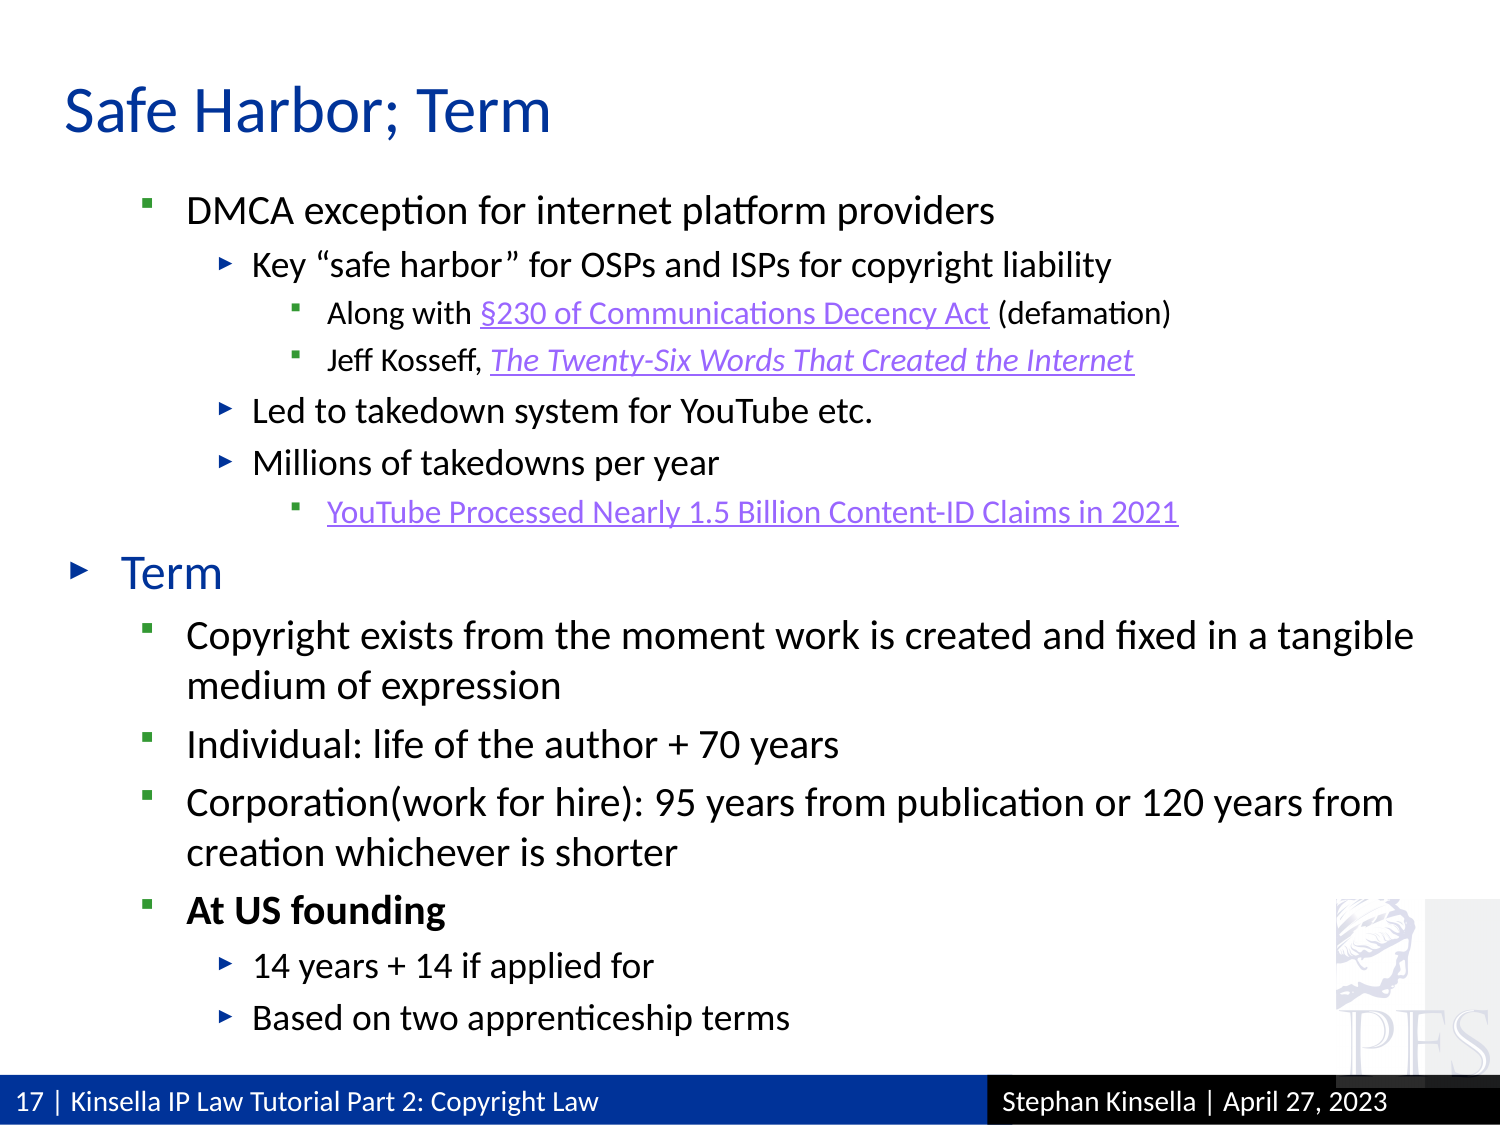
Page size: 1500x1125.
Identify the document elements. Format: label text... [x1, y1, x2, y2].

list DMCA exception for internet platform providers Key “safe harbor” for OSPs and ISPs for copyright liability Along with §230 of Communications Decency Act (defamation) Jeff Kosseff, The Twenty-Six Words That Created the Internet Led to takedown system for YouTube etc. Millions of takedowns per year YouTube Processed Nearly 1.5 Billion Content-ID Claims in 2021 Term Copyright exists from the moment work is created and fixed in a tangible medium of expression Individual: life of the author + 70 years Corporation(work for hire): 95 years from publication or 120 years from creation whichever is shorter At US founding 14 years + 14 if applied for Based on two apprenticeship terms [49, 174, 1451, 1013]
title Safe Harbor; Term [49, 37, 1451, 174]
